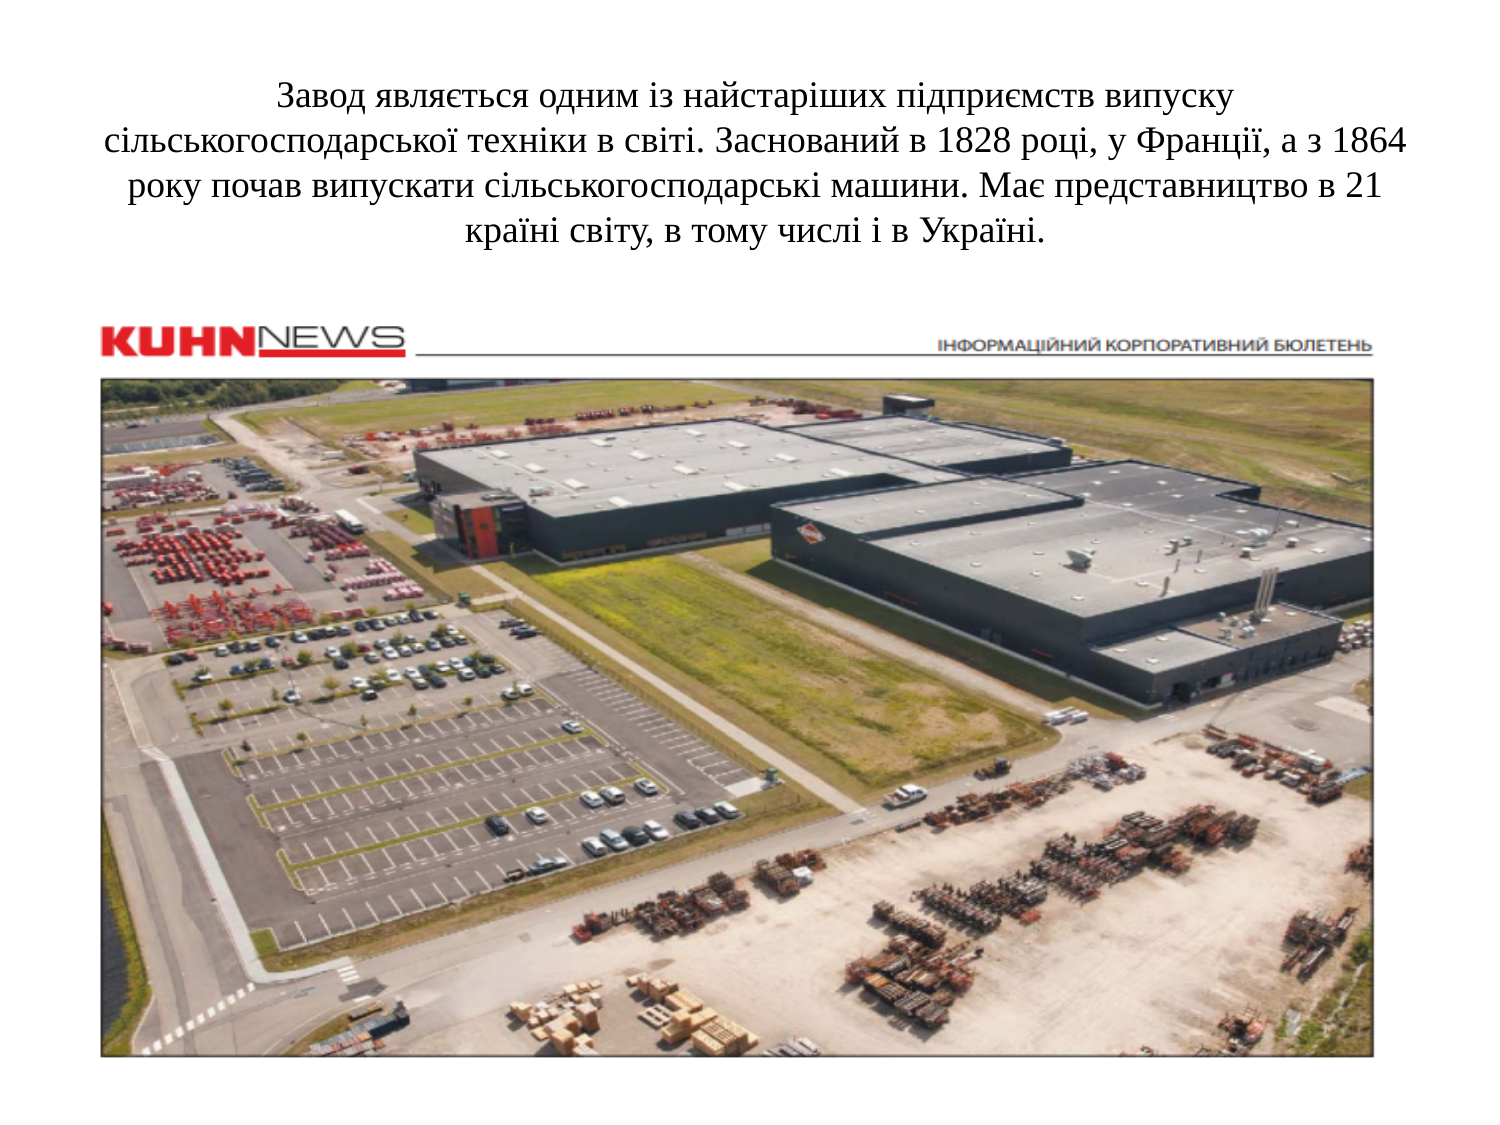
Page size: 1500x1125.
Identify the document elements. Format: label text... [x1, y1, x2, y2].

text_box Завод являється одним із найстаріших підприємств випуску сільськогосподарської техніки в світі. Заснований в 1828 році, у Франції, а з 1864 року почав випускати сільськогосподарські машини. Має представництво в 21 країні світу, в тому числі і в Україні. [88, 62, 1424, 258]
picture [41, 302, 1400, 1071]
